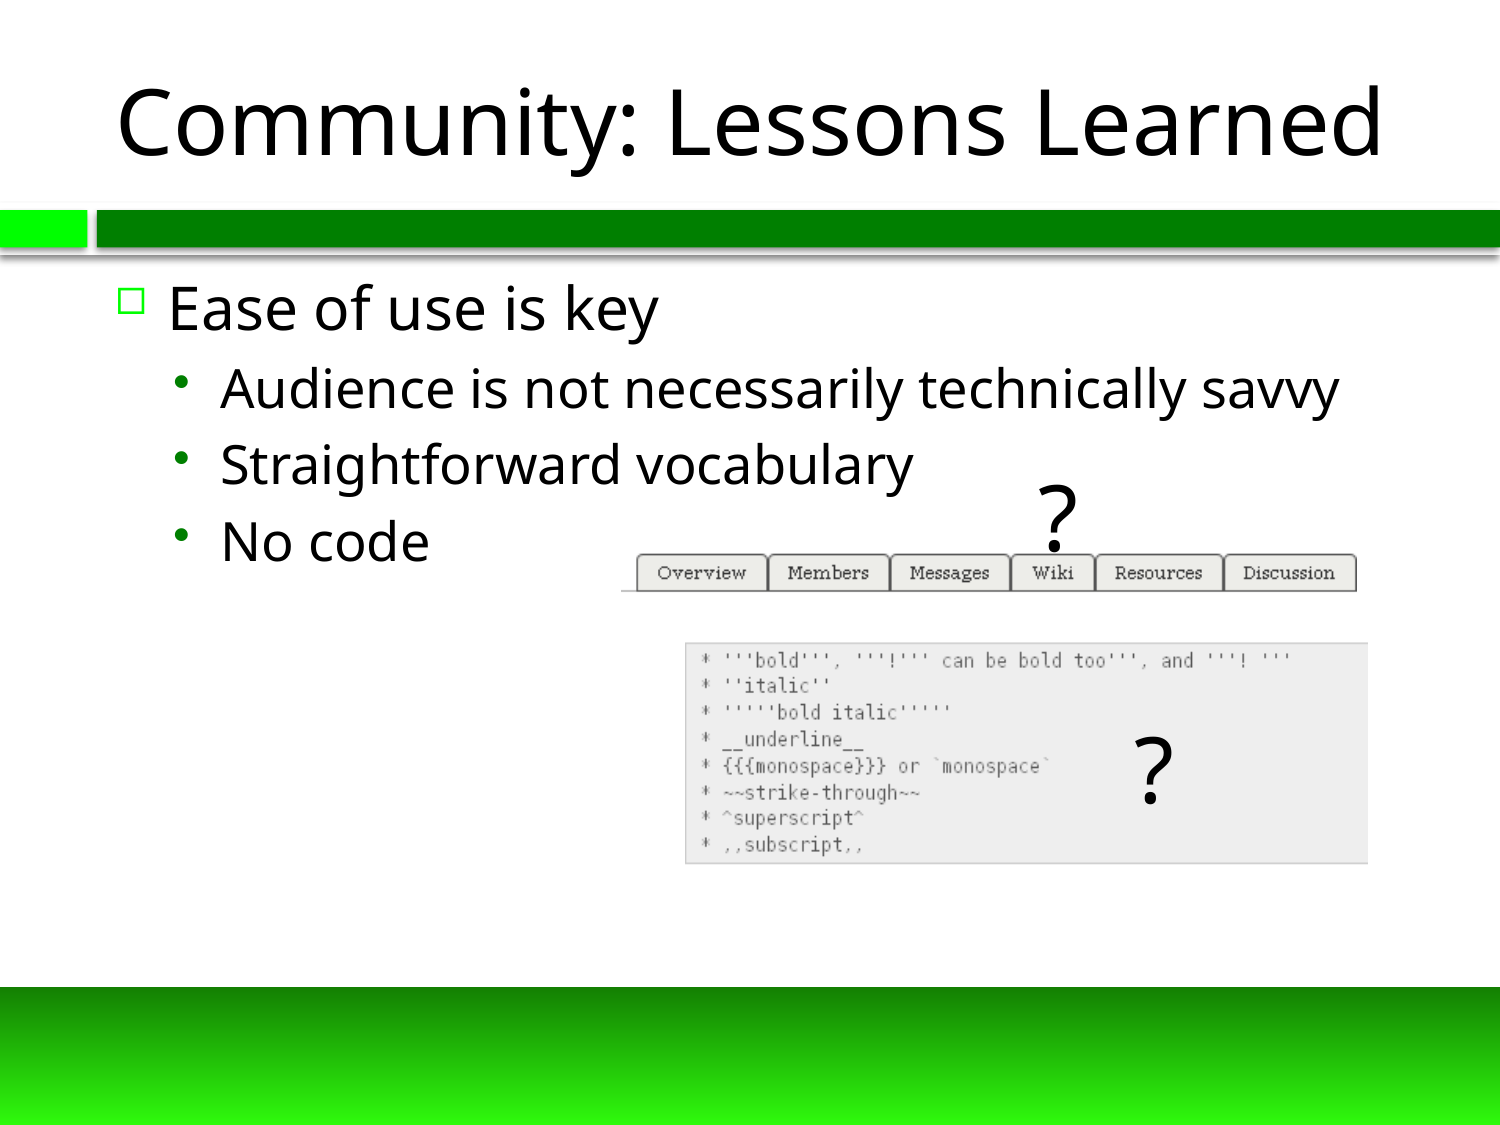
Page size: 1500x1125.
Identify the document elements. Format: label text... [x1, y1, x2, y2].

picture [621, 534, 1357, 600]
picture [685, 638, 1368, 866]
text_box ? [1024, 452, 1086, 533]
title Community: Lessons Learned [100, 37, 1438, 200]
list Ease of use is key Audience is not necessarily technically savvy Straightforward vocabulary No code [100, 262, 1438, 1000]
